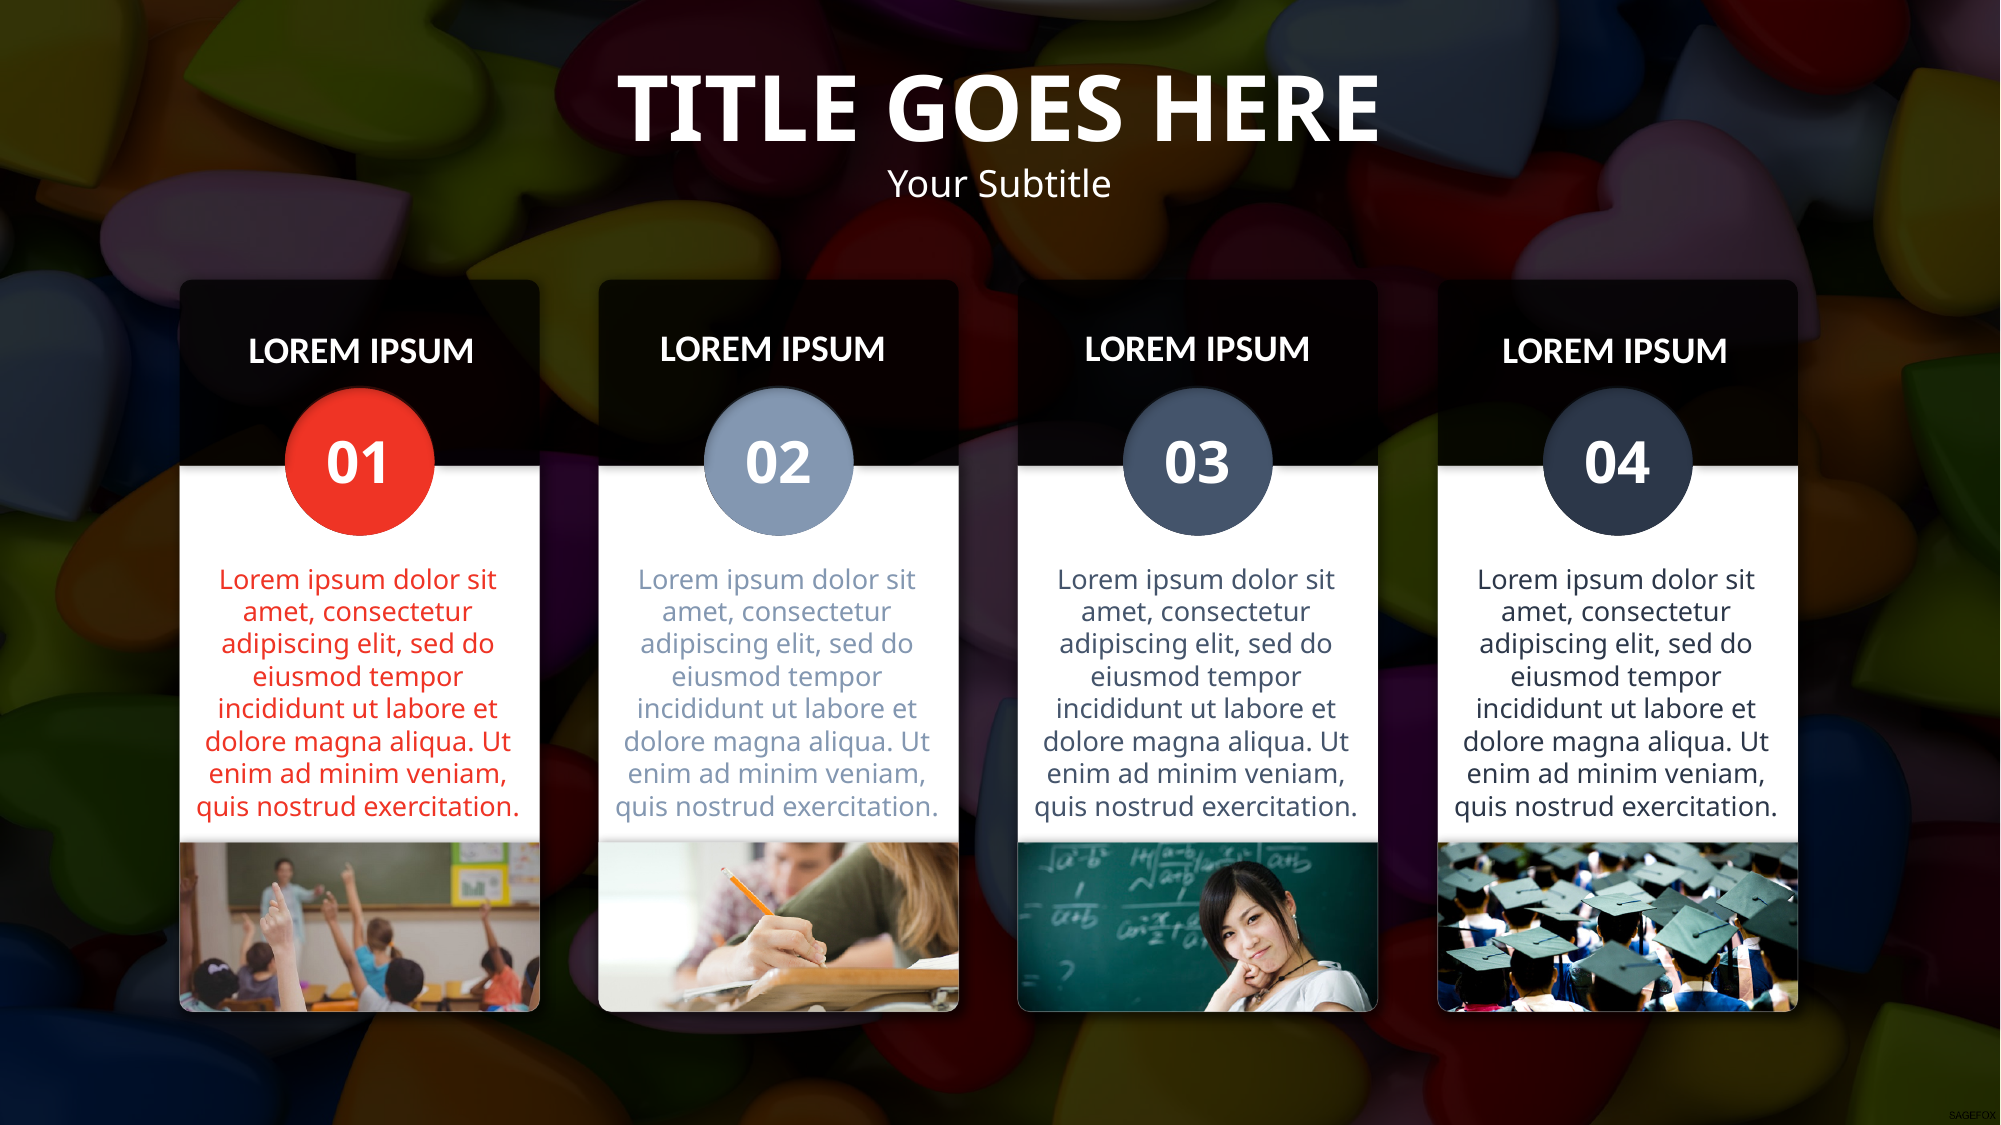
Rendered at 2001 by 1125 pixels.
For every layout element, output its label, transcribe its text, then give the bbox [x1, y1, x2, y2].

text_box 02 [704, 466, 855, 537]
text_box [1016, 469, 1379, 836]
text_box [597, 470, 960, 835]
text_box Lorem ipsum dolor sit amet, consectetur adipiscing elit, sed do eiusmod tempor incididunt ut labore et dolore magna aliqua. Ut enim ad minim veniam, quis nostrud exercitation. [178, 554, 538, 830]
text_box TITLE GOES HERE Your Subtitle [548, 42, 1452, 212]
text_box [1017, 279, 1378, 466]
text_box Lorem ipsum dolor sit amet, consectetur adipiscing elit, sed do eiusmod tempor incididunt ut labore et dolore magna aliqua. Ut enim ad minim veniam, quis nostrud exercitation. [1016, 554, 1376, 830]
text_box 01 [285, 466, 436, 537]
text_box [1435, 279, 1798, 466]
text_box [178, 841, 541, 1013]
text_box [1016, 841, 1379, 1013]
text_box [179, 279, 542, 466]
text_box [1436, 841, 1799, 1013]
text_box [597, 841, 960, 1013]
text_box 04 [1543, 466, 1694, 537]
picture [0, 0, 2001, 1125]
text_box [593, 279, 959, 466]
text_box Lorem ipsum dolor sit amet, consectetur adipiscing elit, sed do eiusmod tempor incididunt ut labore et dolore magna aliqua. Ut enim ad minim veniam, quis nostrud exercitation. [1436, 554, 1796, 830]
text_box 03 [1123, 466, 1274, 537]
text_box Lorem ipsum dolor sit amet, consectetur adipiscing elit, sed do eiusmod tempor incididunt ut labore et dolore magna aliqua. Ut enim ad minim veniam, quis nostrud exercitation. [597, 554, 957, 830]
text_box [1436, 470, 1799, 836]
text_box [178, 470, 541, 835]
